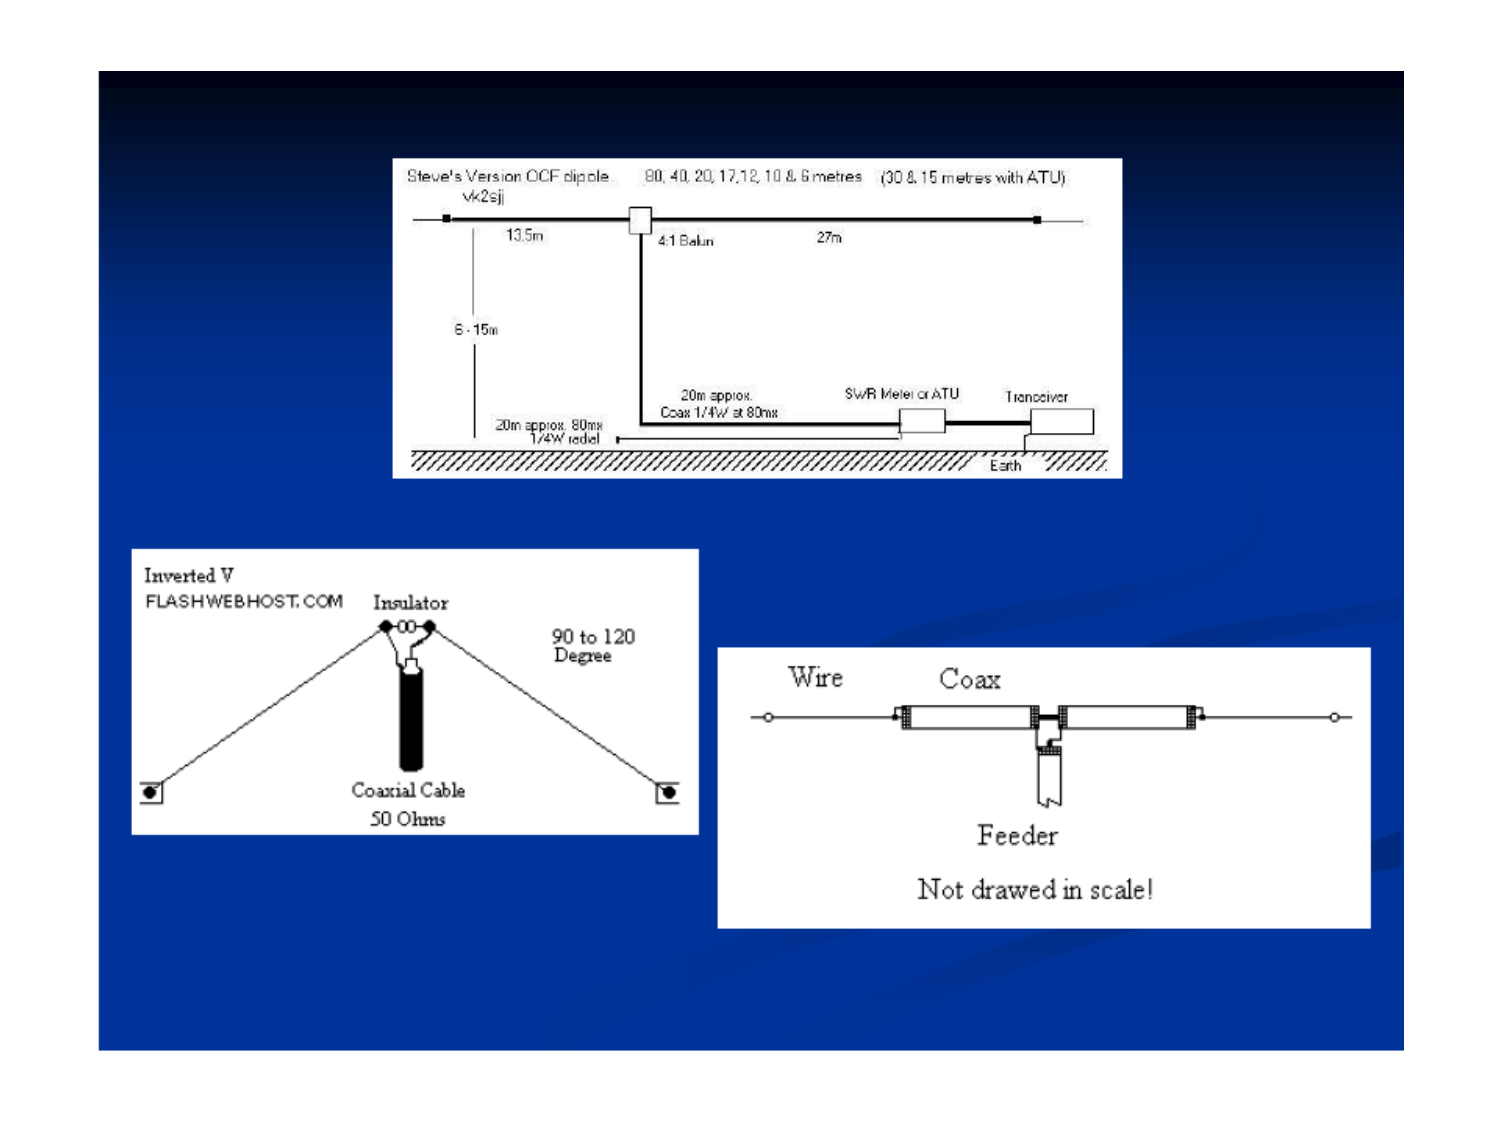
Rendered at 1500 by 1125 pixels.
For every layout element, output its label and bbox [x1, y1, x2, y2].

picture [95, 70, 1405, 1055]
